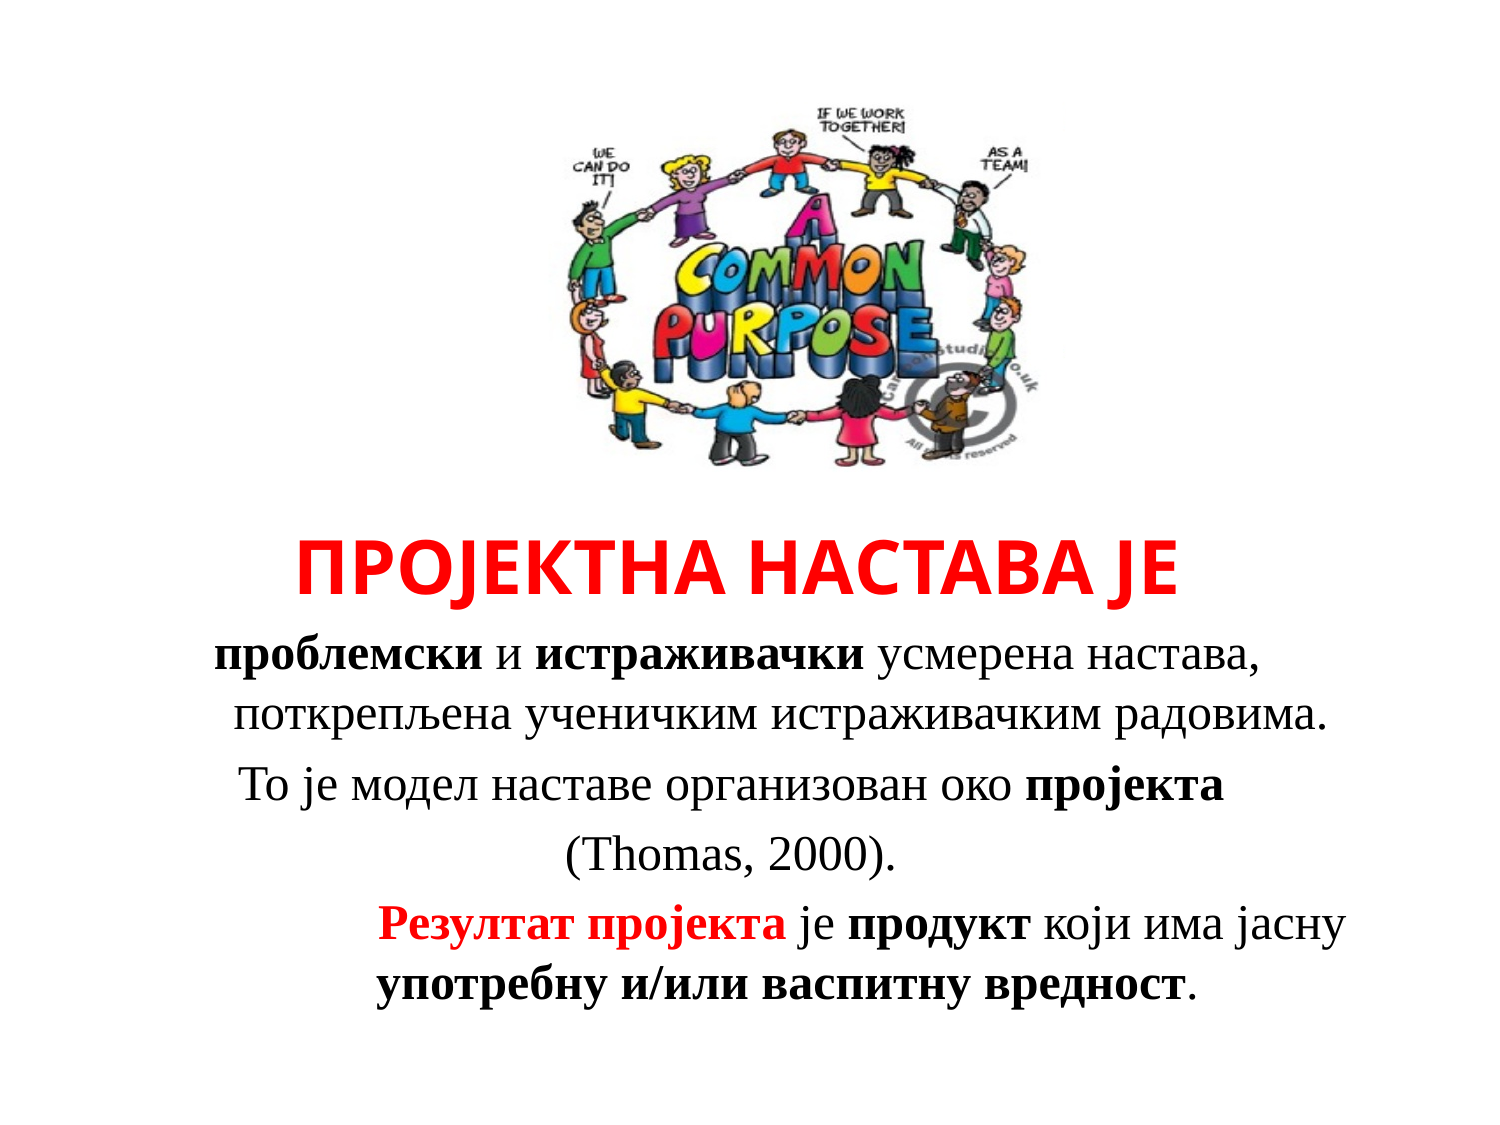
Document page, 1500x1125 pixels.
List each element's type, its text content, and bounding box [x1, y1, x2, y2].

list ПРОЈЕКТНА НАСТАВА ЈЕ проблемски и истраживачки усмерена настава, поткрепљена ученичким истраживачким радовима. То је модел наставе организован око пројекта (Thomas, 2000). Резултат пројекта је продукт који има јасну употребну и/или васпитну вредност. [62, 512, 1413, 1026]
picture [537, 74, 1066, 501]
